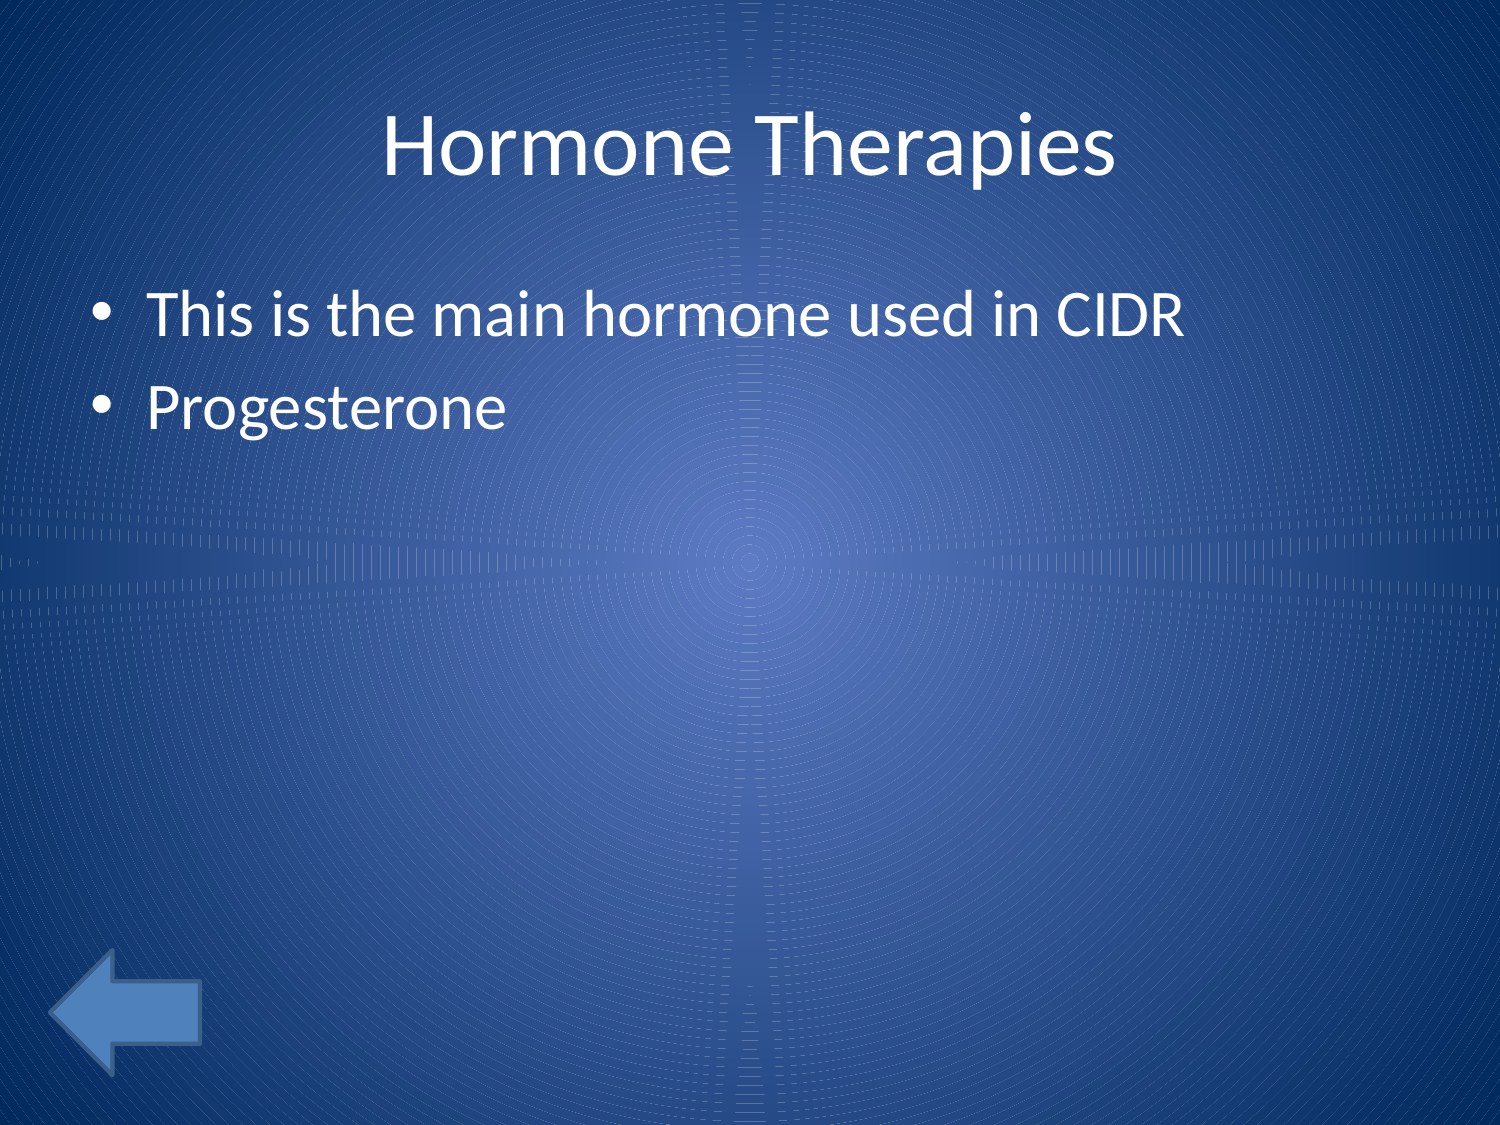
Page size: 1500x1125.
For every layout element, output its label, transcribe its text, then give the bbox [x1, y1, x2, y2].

text_box [47, 948, 203, 1077]
list This is the main hormone used in CIDR Progesterone [75, 262, 1425, 1005]
title Hormone Therapies [75, 45, 1425, 233]
